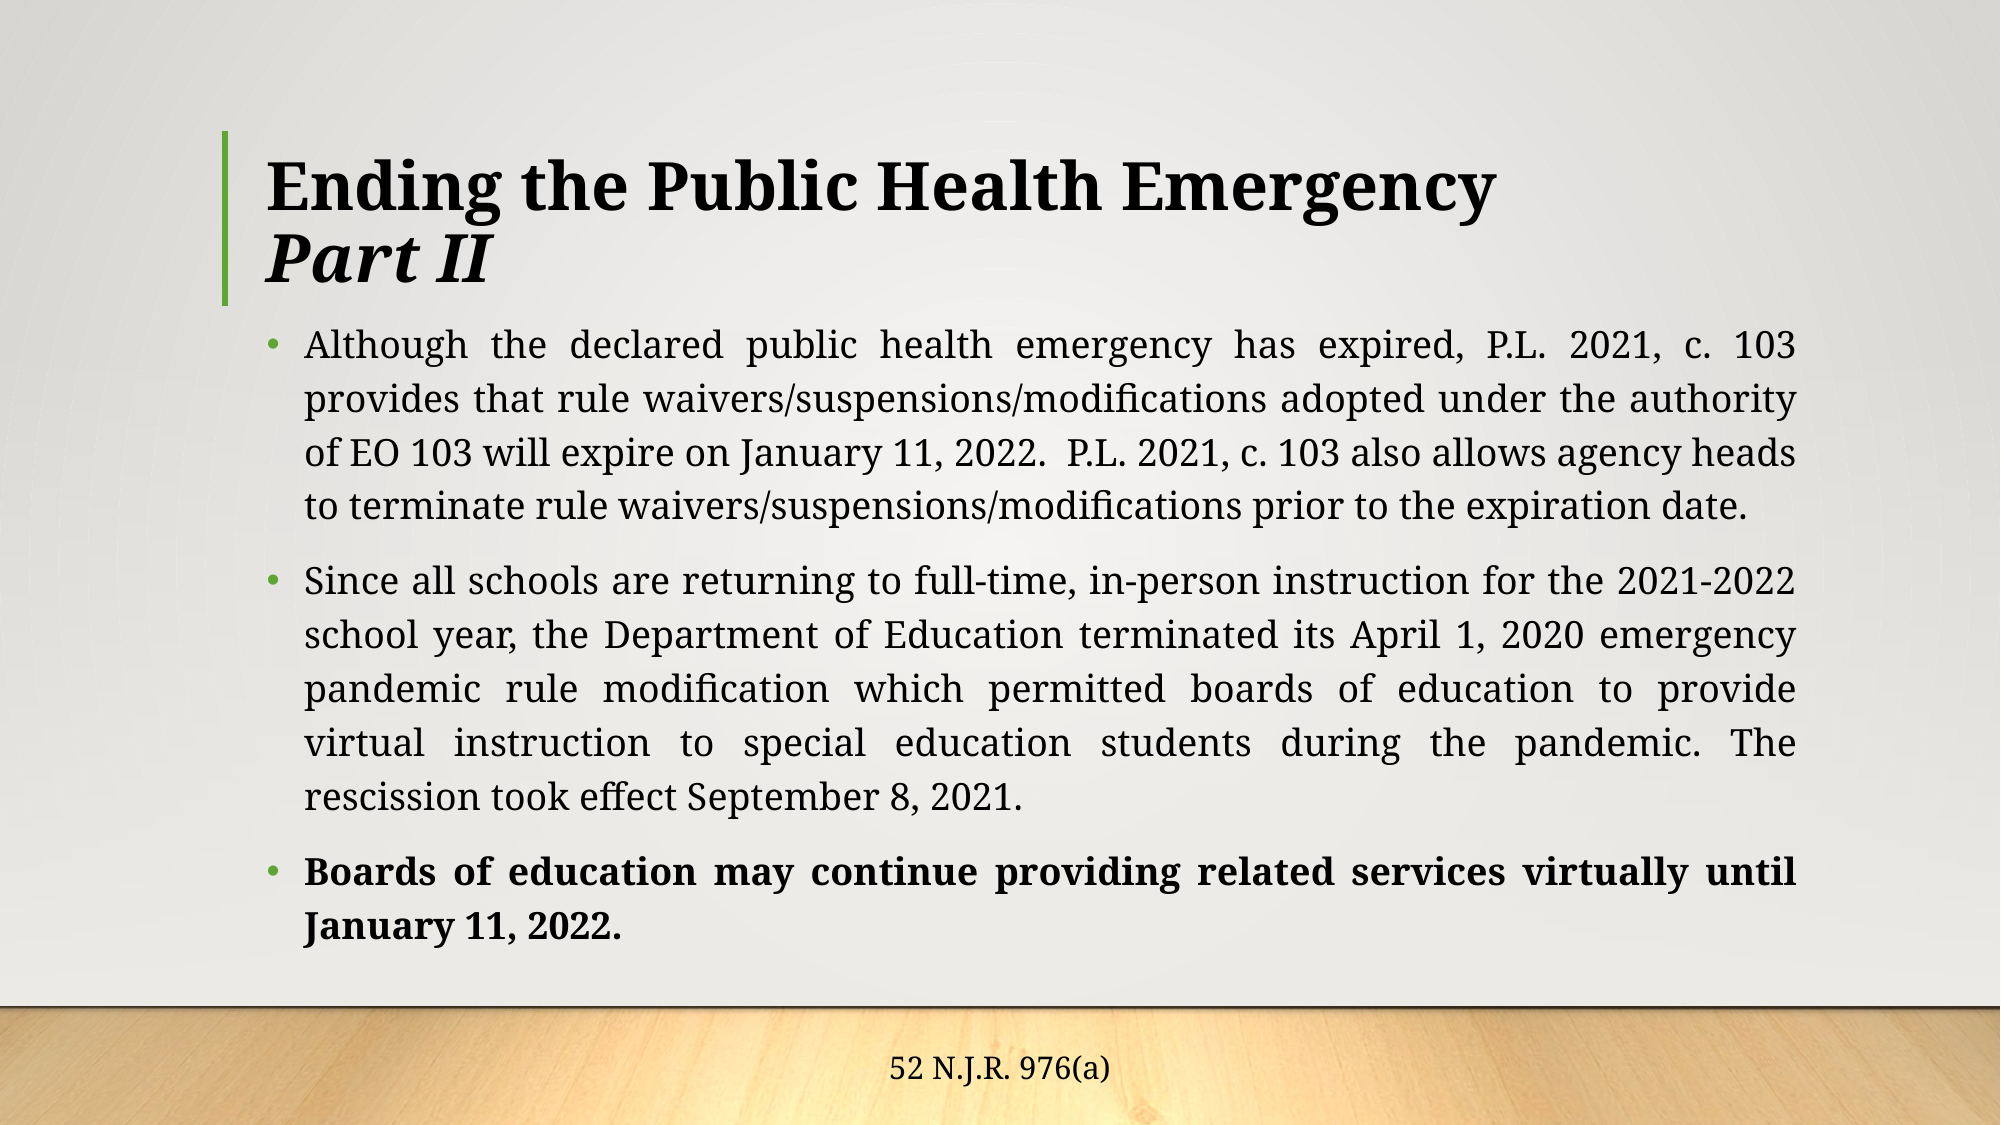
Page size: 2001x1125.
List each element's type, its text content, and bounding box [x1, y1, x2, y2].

picture [0, 1006, 2000, 1125]
title Ending the Public Health Emergency Part II [251, 131, 1814, 304]
list Although the declared public health emergency has expired, P.L. 2021, c. 103 provides that rule waivers/suspensions/modifications adopted under the authority of EO 103 will expire on January 11, 2022. P.L. 2021, c. 103 also allows agency heads to terminate rule waivers/suspensions/modifications prior to the expiration date. Since all schools are returning to full-time, in-person instruction for the 2021-2022 school year, the Department of Education terminated its April 1, 2020 emergency pandemic rule modification which permitted boards of education to provide virtual instruction to special education students during the pandemic. The rescission took effect September 8, 2021. Boards of education may continue providing related services virtually until January 11, 2022. [251, 304, 1814, 993]
text_box 52 N.J.R. 976(a) [69, 1041, 1931, 1094]
